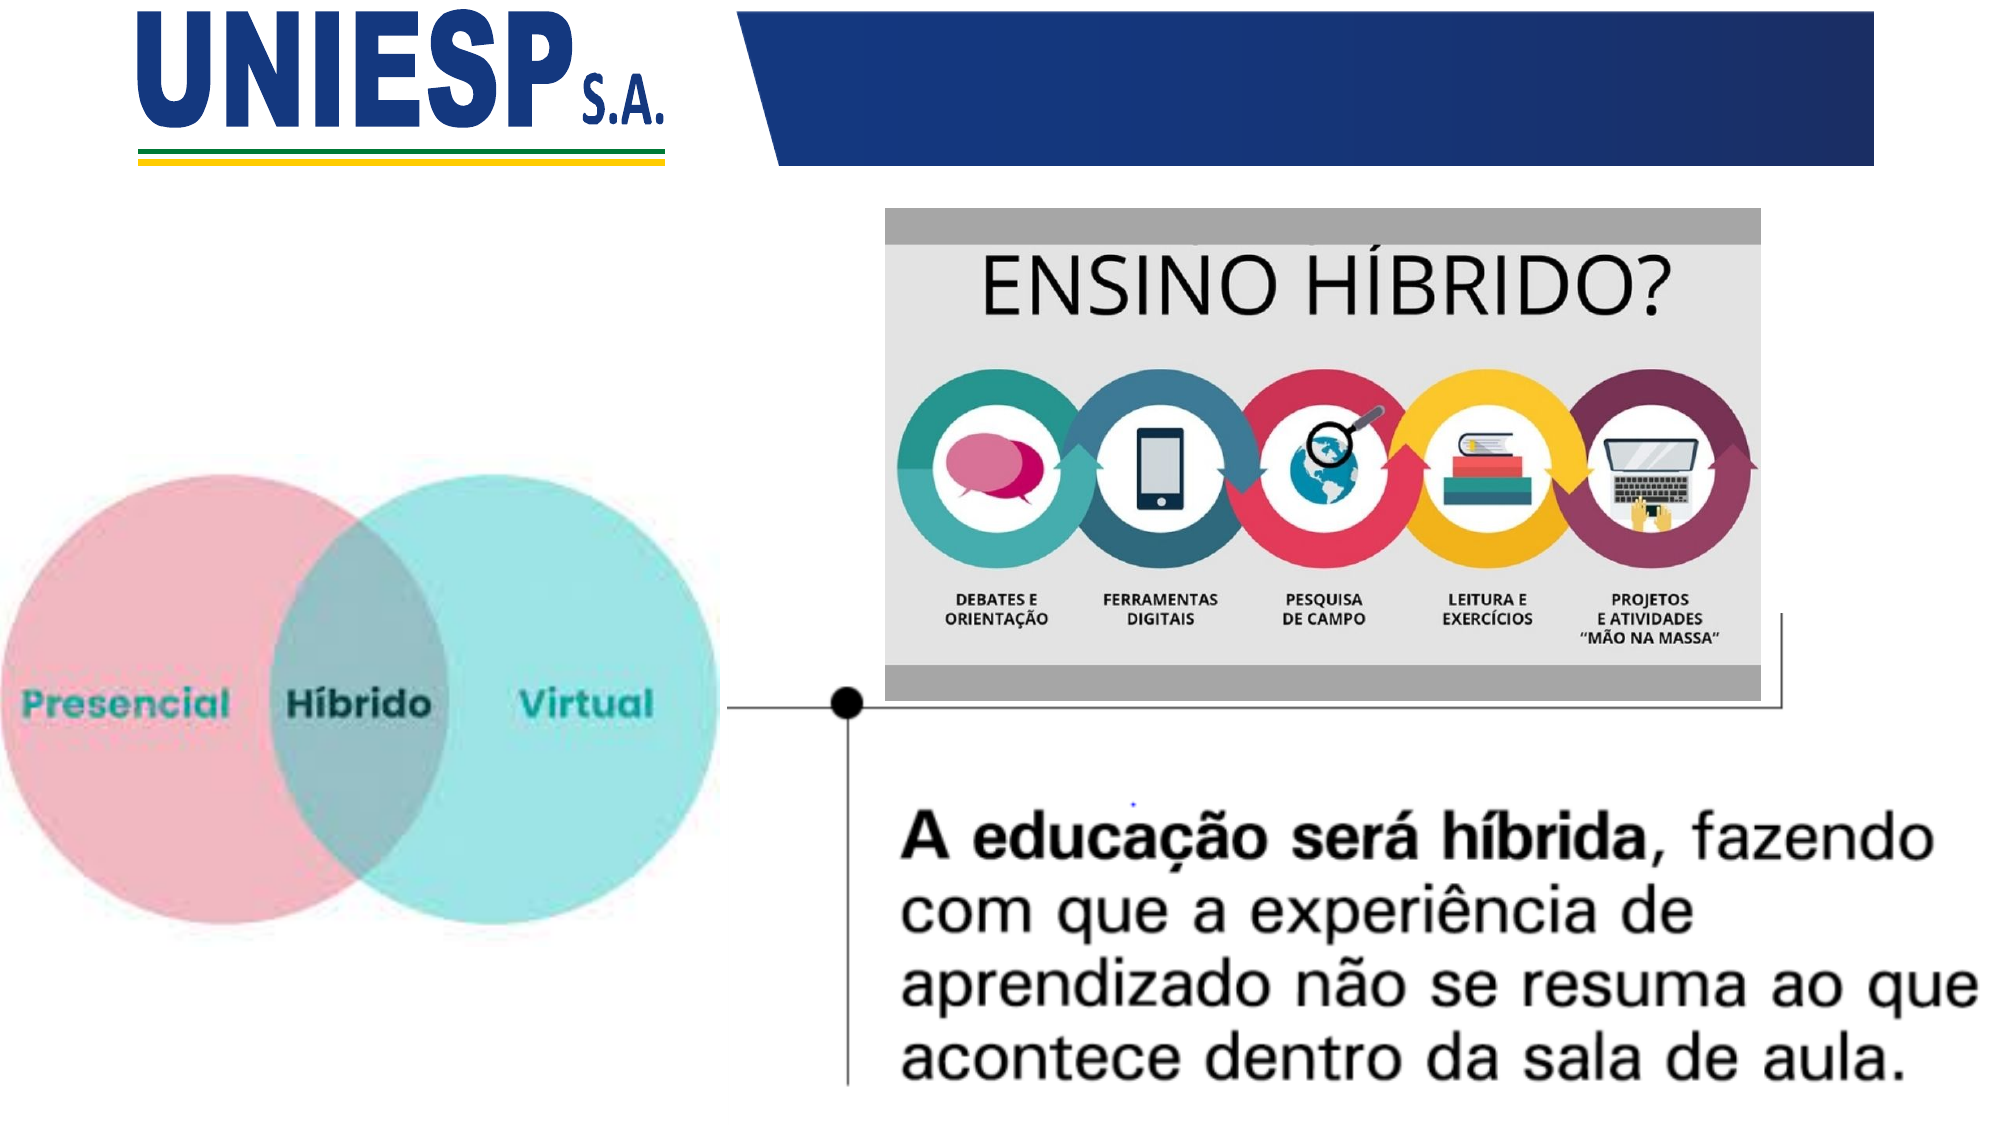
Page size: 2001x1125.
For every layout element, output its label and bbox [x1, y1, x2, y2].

picture [727, 208, 2000, 1125]
picture [0, 454, 720, 947]
picture [137, 7, 1875, 167]
